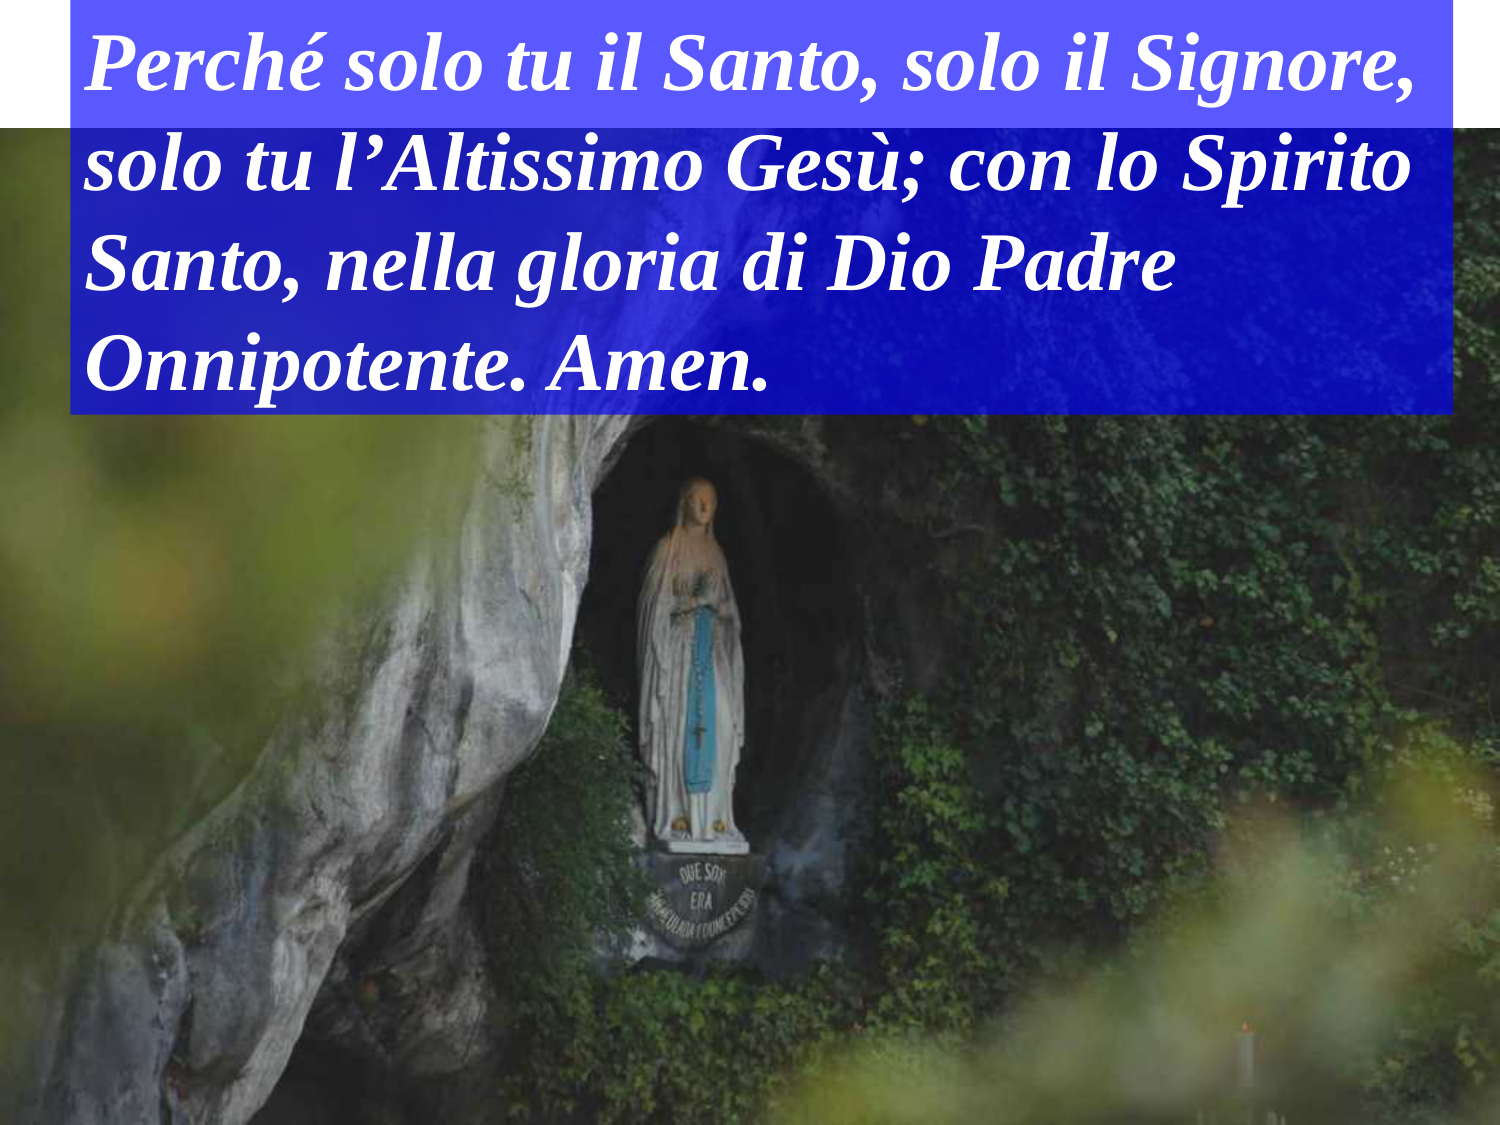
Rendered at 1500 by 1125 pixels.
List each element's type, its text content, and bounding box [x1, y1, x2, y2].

text_box Perché solo tu il Santo, solo il Signore, solo tu l’Altissimo Gesù; con lo Spirito Santo, nella gloria di Dio Padre Onnipotente. Amen. [70, 0, 1454, 126]
picture [0, 128, 1500, 1125]
